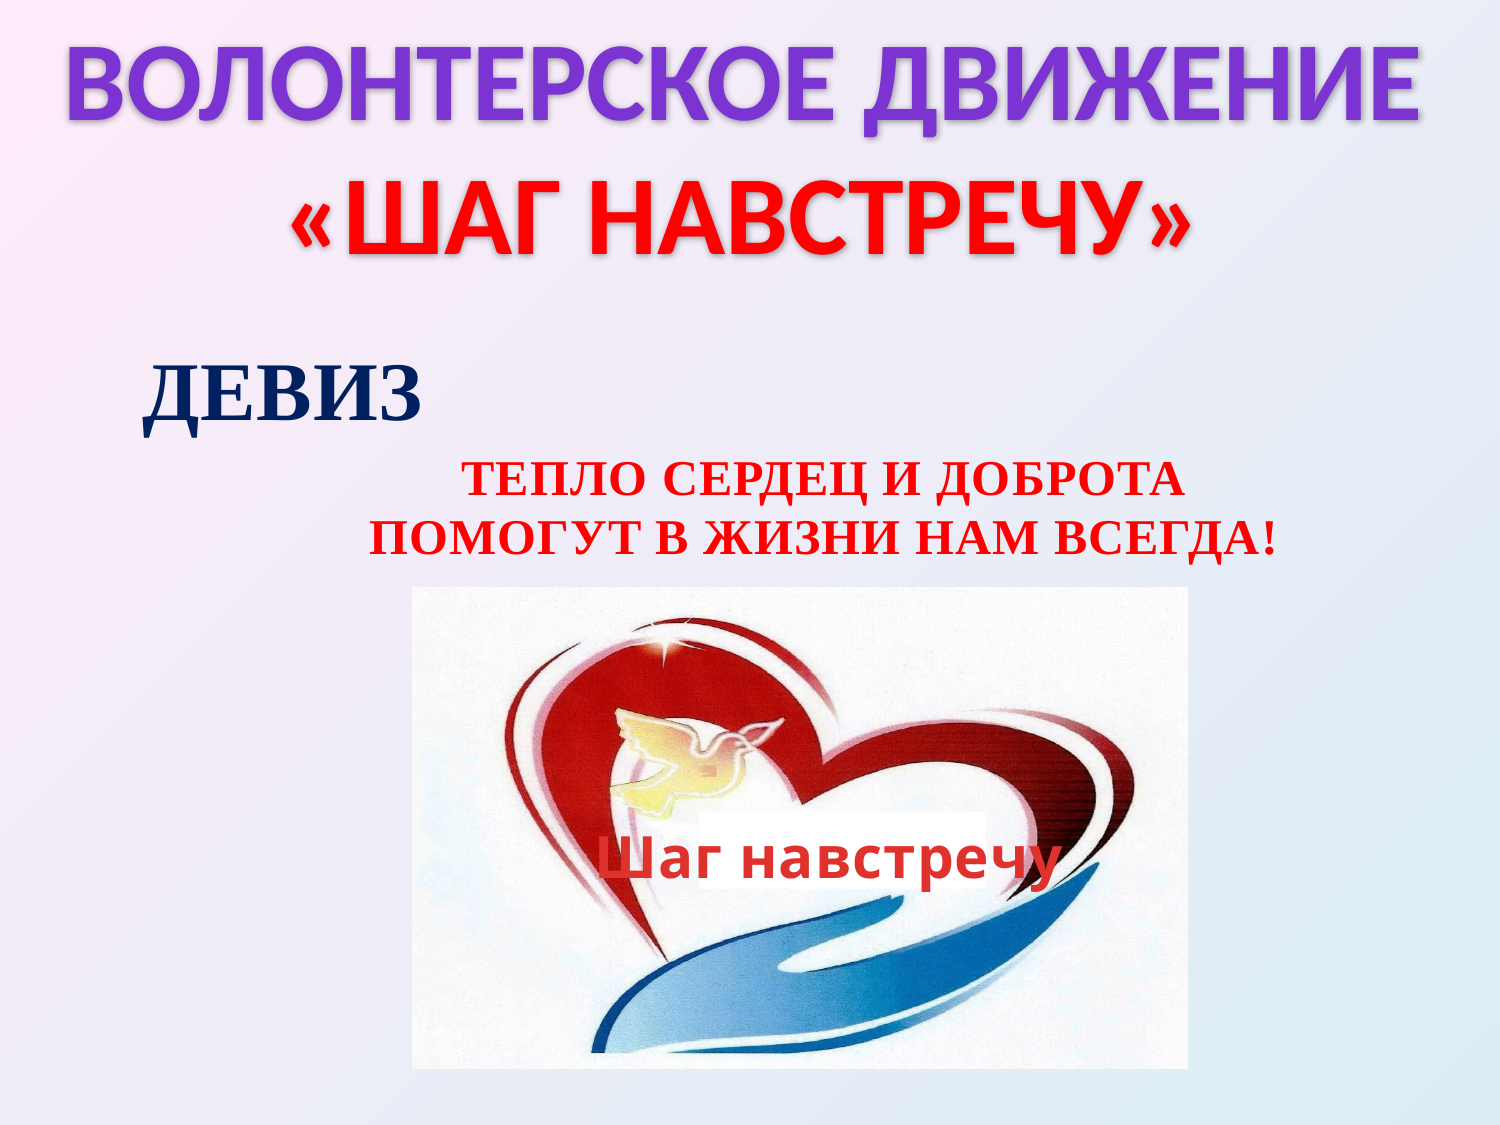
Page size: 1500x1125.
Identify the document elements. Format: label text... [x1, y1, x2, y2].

text_box ТЕПЛО СЕРДЕЦ И ДОБРОТА ПОМОГУТ В ЖИЗНИ НАМ ВСЕГДА! [354, 437, 1294, 573]
text_box Волонтерское движение «шаг навстречу» [37, 0, 1451, 286]
picture [412, 587, 1188, 1069]
text_box девиз [126, 299, 468, 450]
